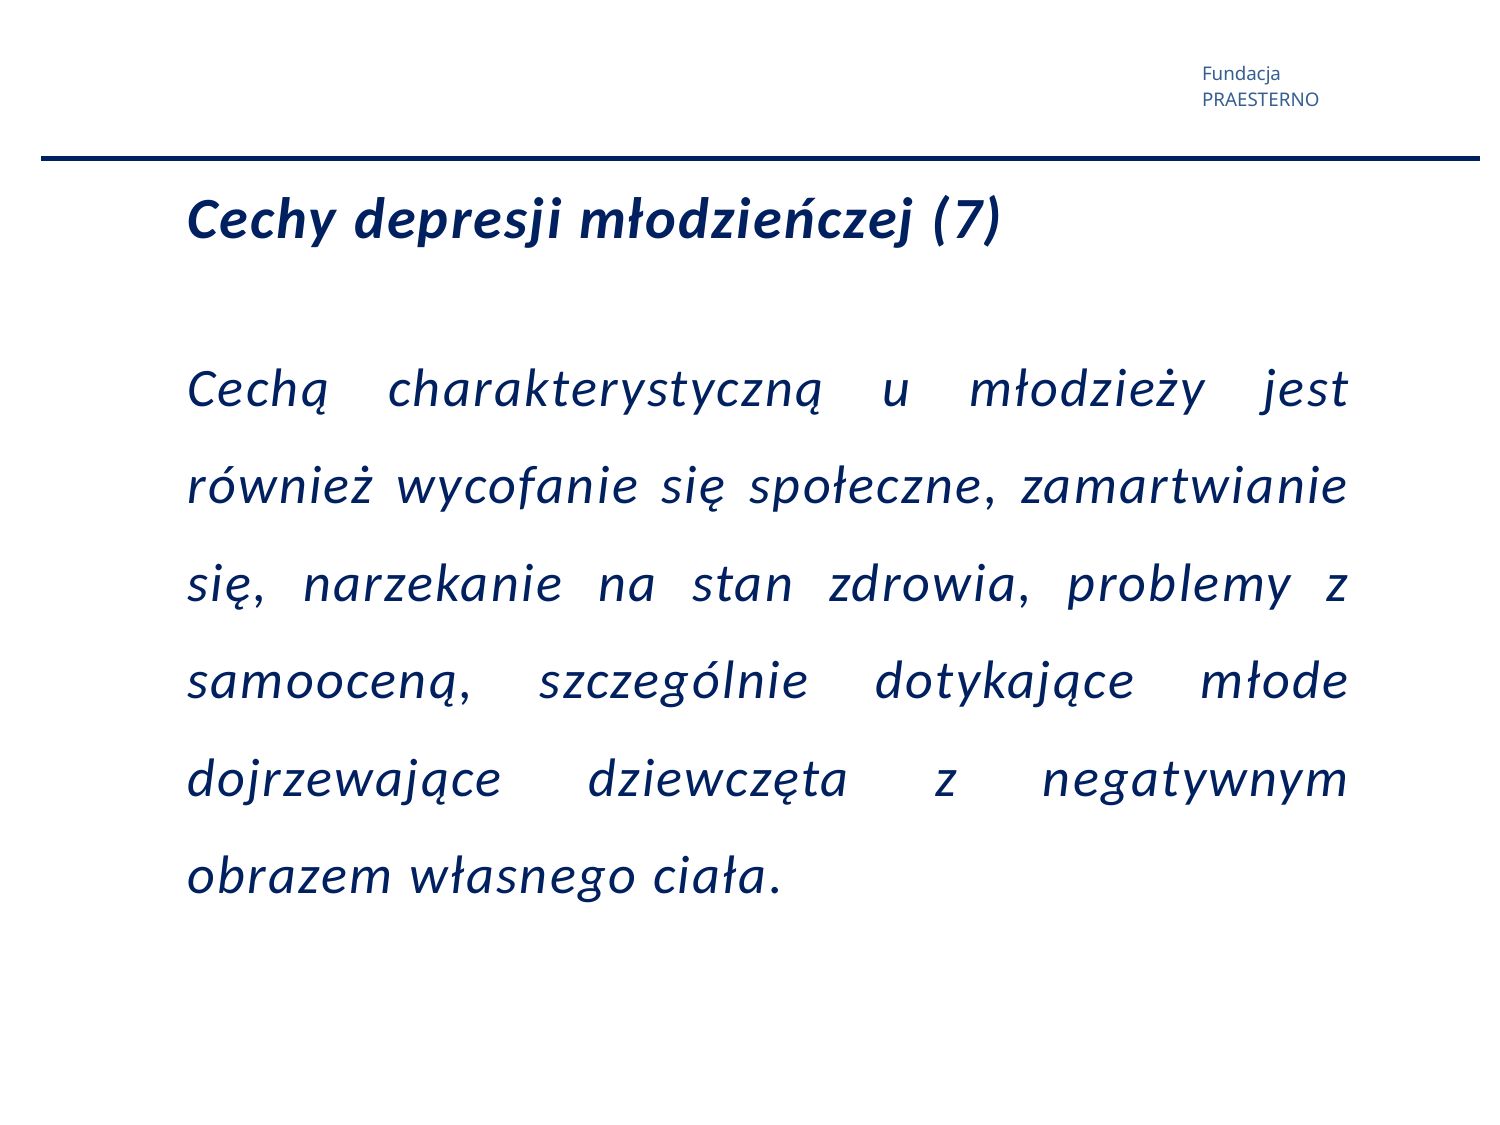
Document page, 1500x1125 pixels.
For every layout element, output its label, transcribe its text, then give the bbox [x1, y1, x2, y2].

text_box Cechy depresji młodzieńczej (7) Cechą charakterystyczną u młodzieży jest również wycofanie się społeczne, zamartwianie się, narzekanie na stan zdrowia, problemy z samooceną, szczególnie dotykające młode dojrzewające dziewczęta z negatywnym obrazem własnego ciała. [172, 172, 1368, 912]
